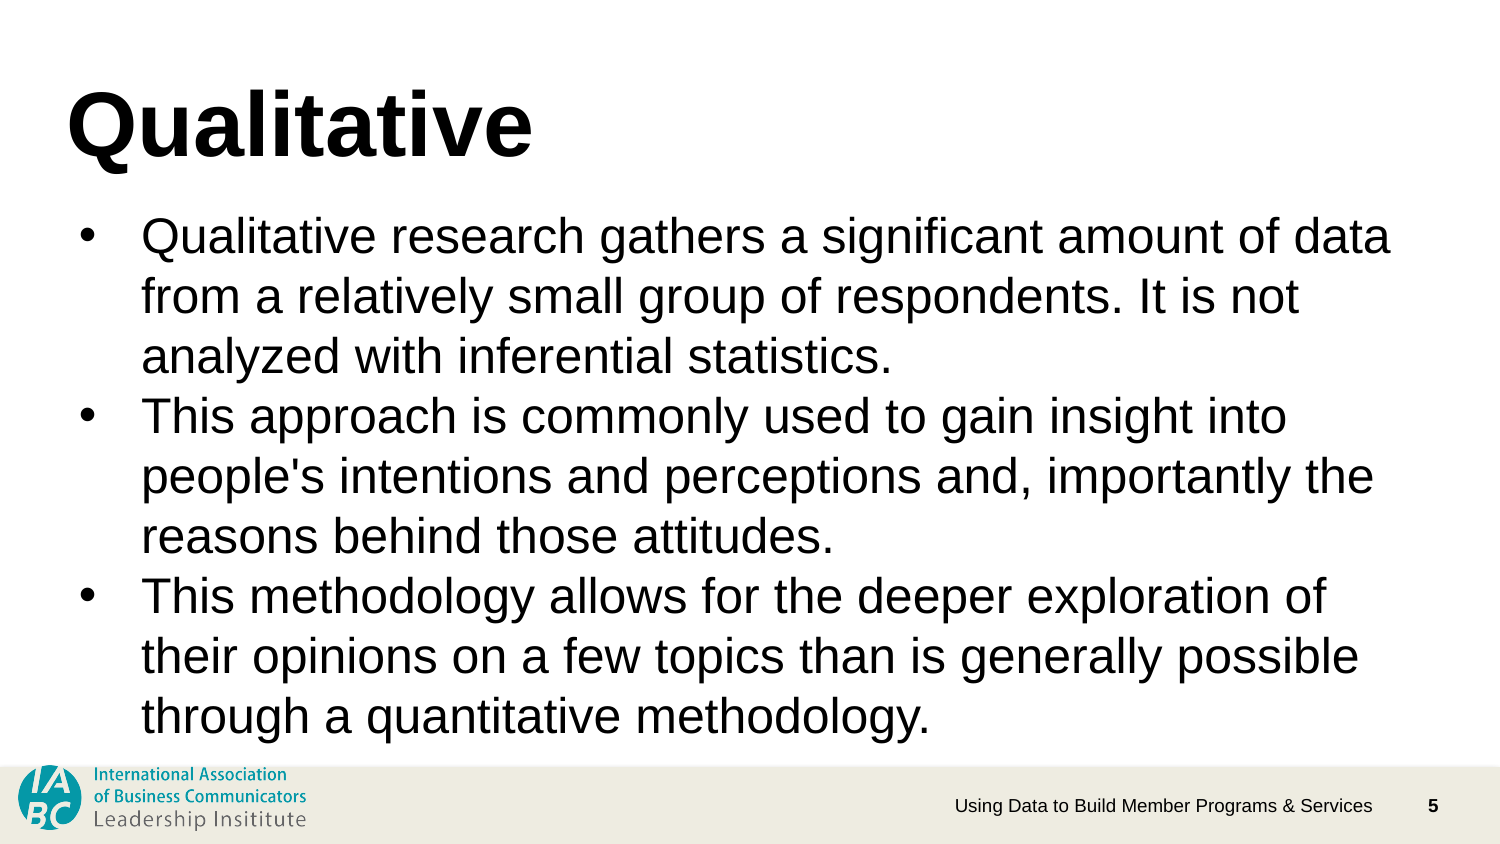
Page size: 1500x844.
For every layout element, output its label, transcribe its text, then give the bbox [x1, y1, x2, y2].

title Qualitative [51, 72, 1449, 167]
list Qualitative research gathers a significant amount of data from a relatively small group of respondents. It is not analyzed with inferential statistics. This approach is commonly used to gain insight into people's intentions and perceptions and, importantly the reasons behind those attitudes. This methodology allows for the deeper exploration of their opinions on a few topics than is generally possible through a quantitative methodology. [51, 189, 1449, 494]
footer Using Data to Build Member Programs & Services [512, 782, 1388, 827]
text_box [0, 767, 1500, 844]
slide_number 5 [1388, 782, 1454, 827]
picture [18, 765, 306, 831]
